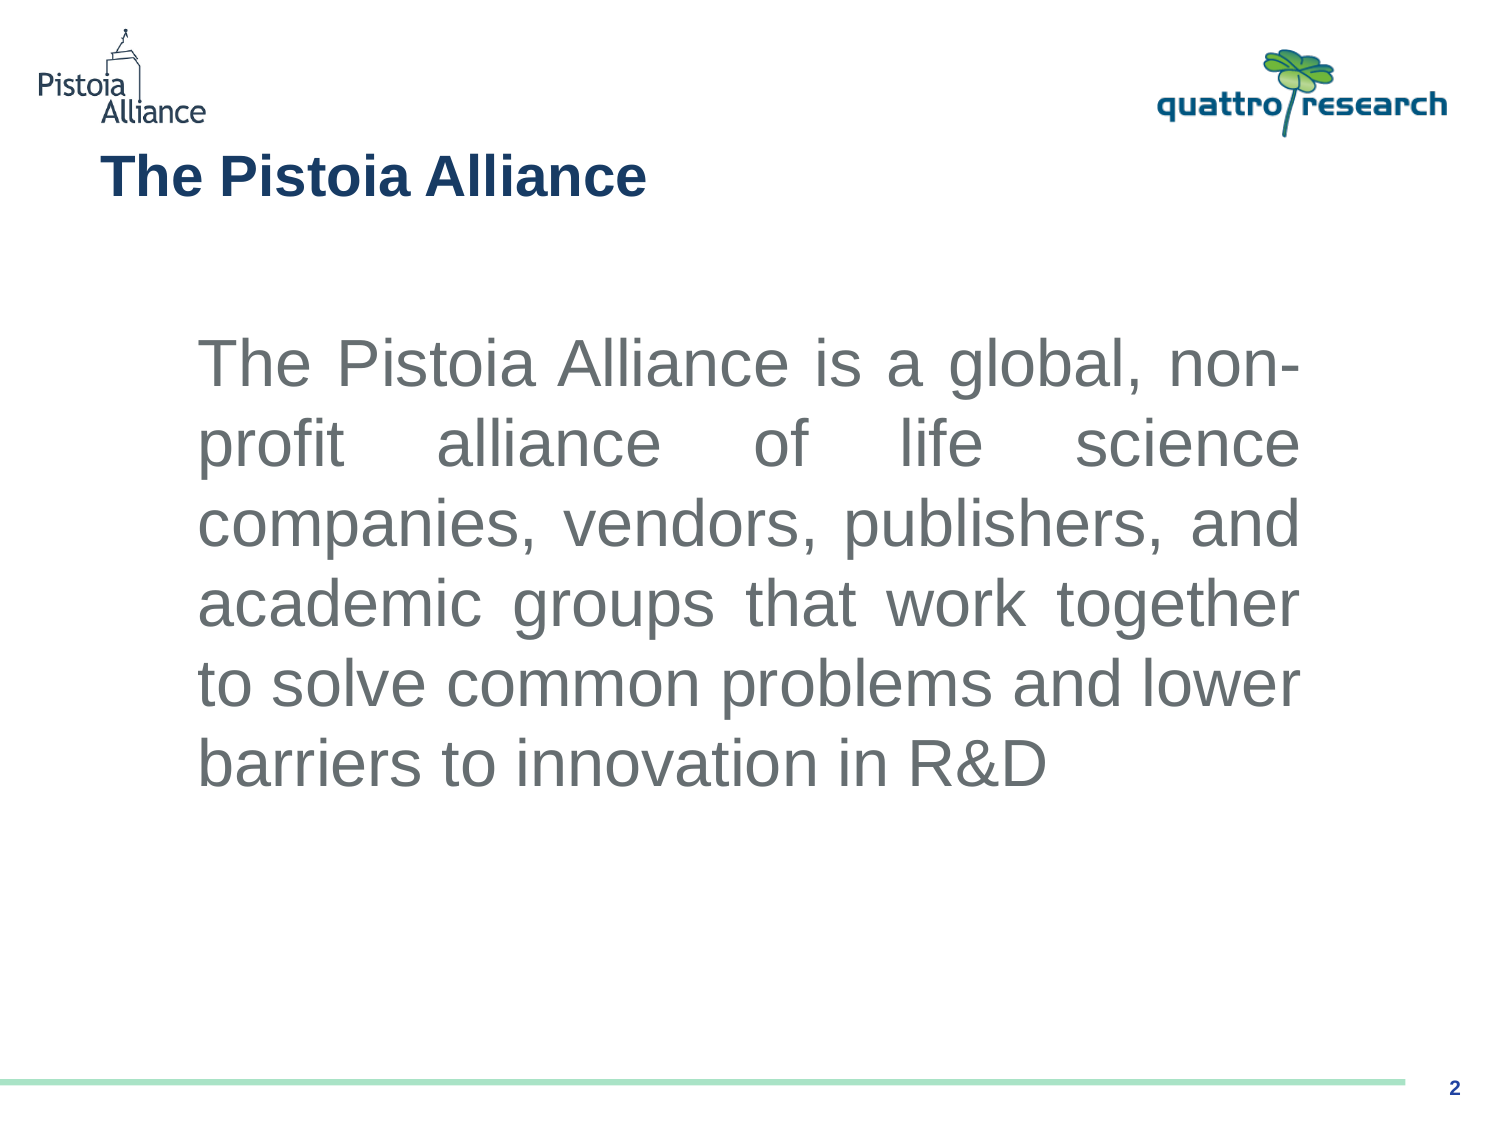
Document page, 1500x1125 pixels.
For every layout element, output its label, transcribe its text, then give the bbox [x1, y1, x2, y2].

picture [1157, 49, 1447, 138]
slide_number 2 [1392, 1065, 1500, 1100]
picture [17, 14, 227, 143]
picture [1163, 102, 1170, 111]
text_box The Pistoia Alliance is a global, non-profit alliance of life science companies, vendors, publishers, and academic groups that work together to solve common problems and lower barriers to innovation in R&D [182, 312, 1317, 807]
title The Pistoia Alliance [100, 138, 1484, 237]
